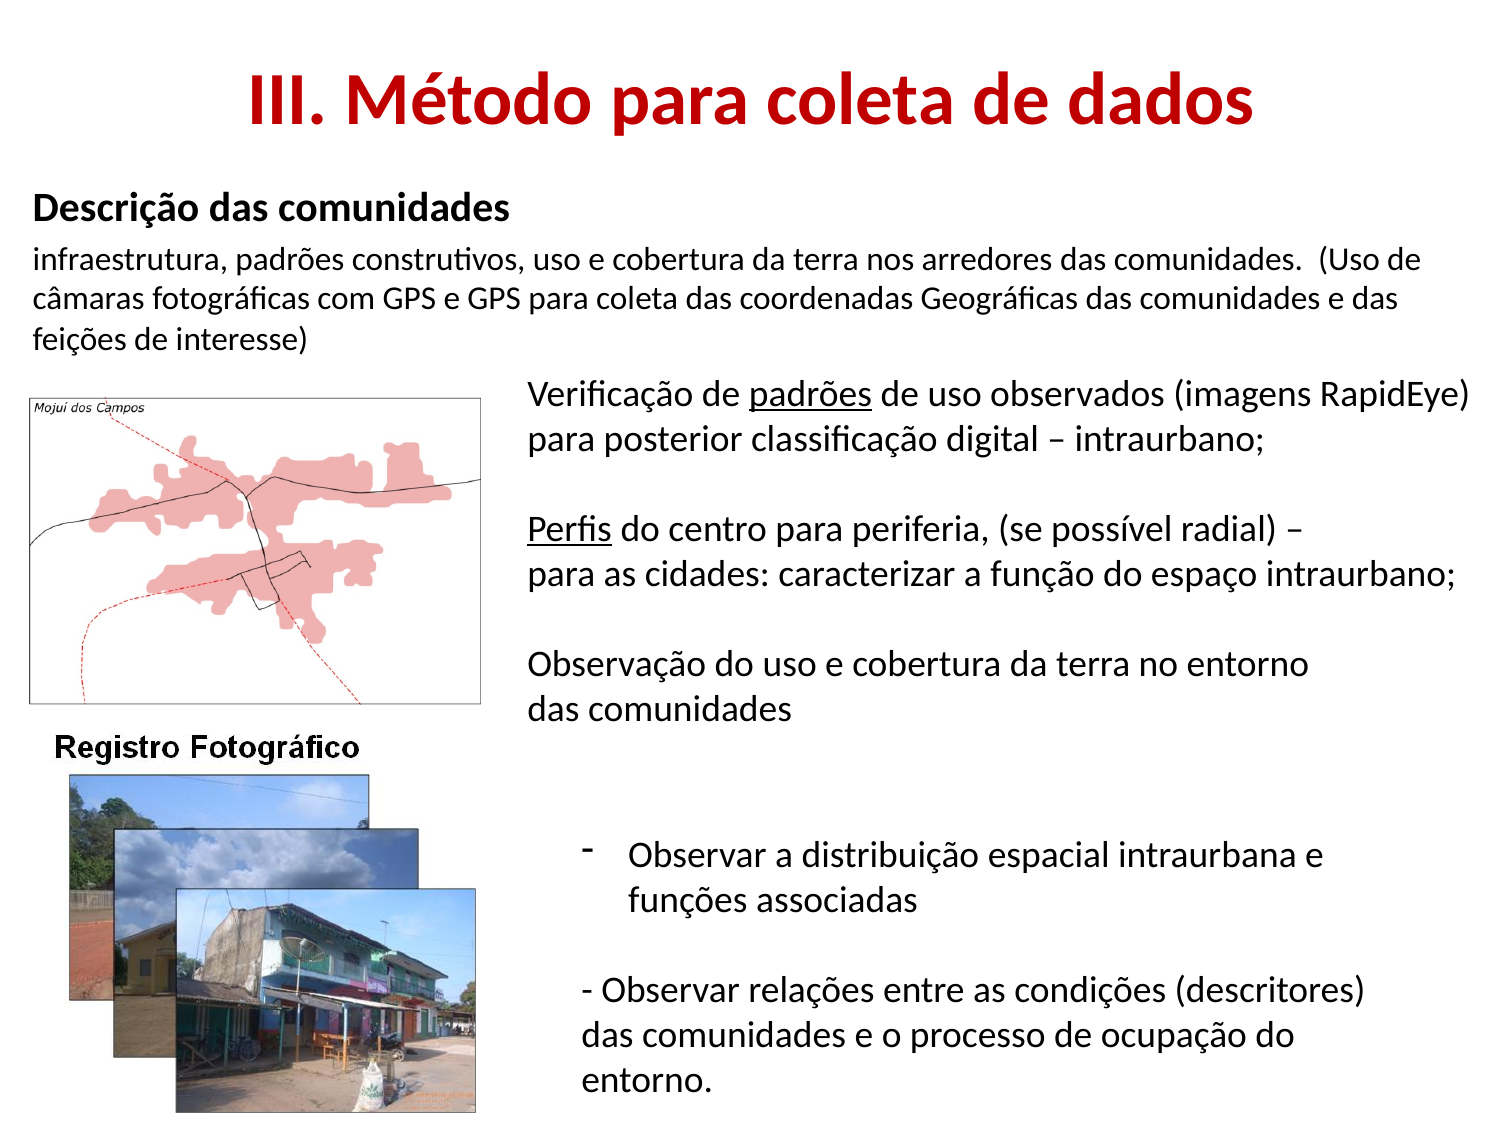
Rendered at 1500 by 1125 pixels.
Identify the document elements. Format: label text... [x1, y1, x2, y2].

picture [34, 716, 476, 1113]
picture [29, 396, 482, 705]
list Descrição das comunidades infraestrutura, padrões construtivos, uso e cobertura da terra nos arredores das comunidades. (Uso de câmaras fotográficas com GPS e GPS para coleta das coordenadas Geográficas das comunidades e das feições de interesse) [17, 172, 1471, 1024]
title III. Método para coleta de dados [76, 0, 1428, 172]
text_box Verificação de padrões de uso observados (imagens RapidEye) para posterior classificação digital – intraurbano; Perfis do centro para periferia, (se possível radial) – para as cidades: caracterizar a função do espaço intraurbano; Observação do uso e cobertura da terra no entorno das comunidades [512, 361, 1495, 782]
text_box Observar a distribuição espacial intraurbana e funções associadas - Observar relações entre as condições (descritores) das comunidades e o processo de ocupação do entorno. [566, 822, 1441, 1108]
